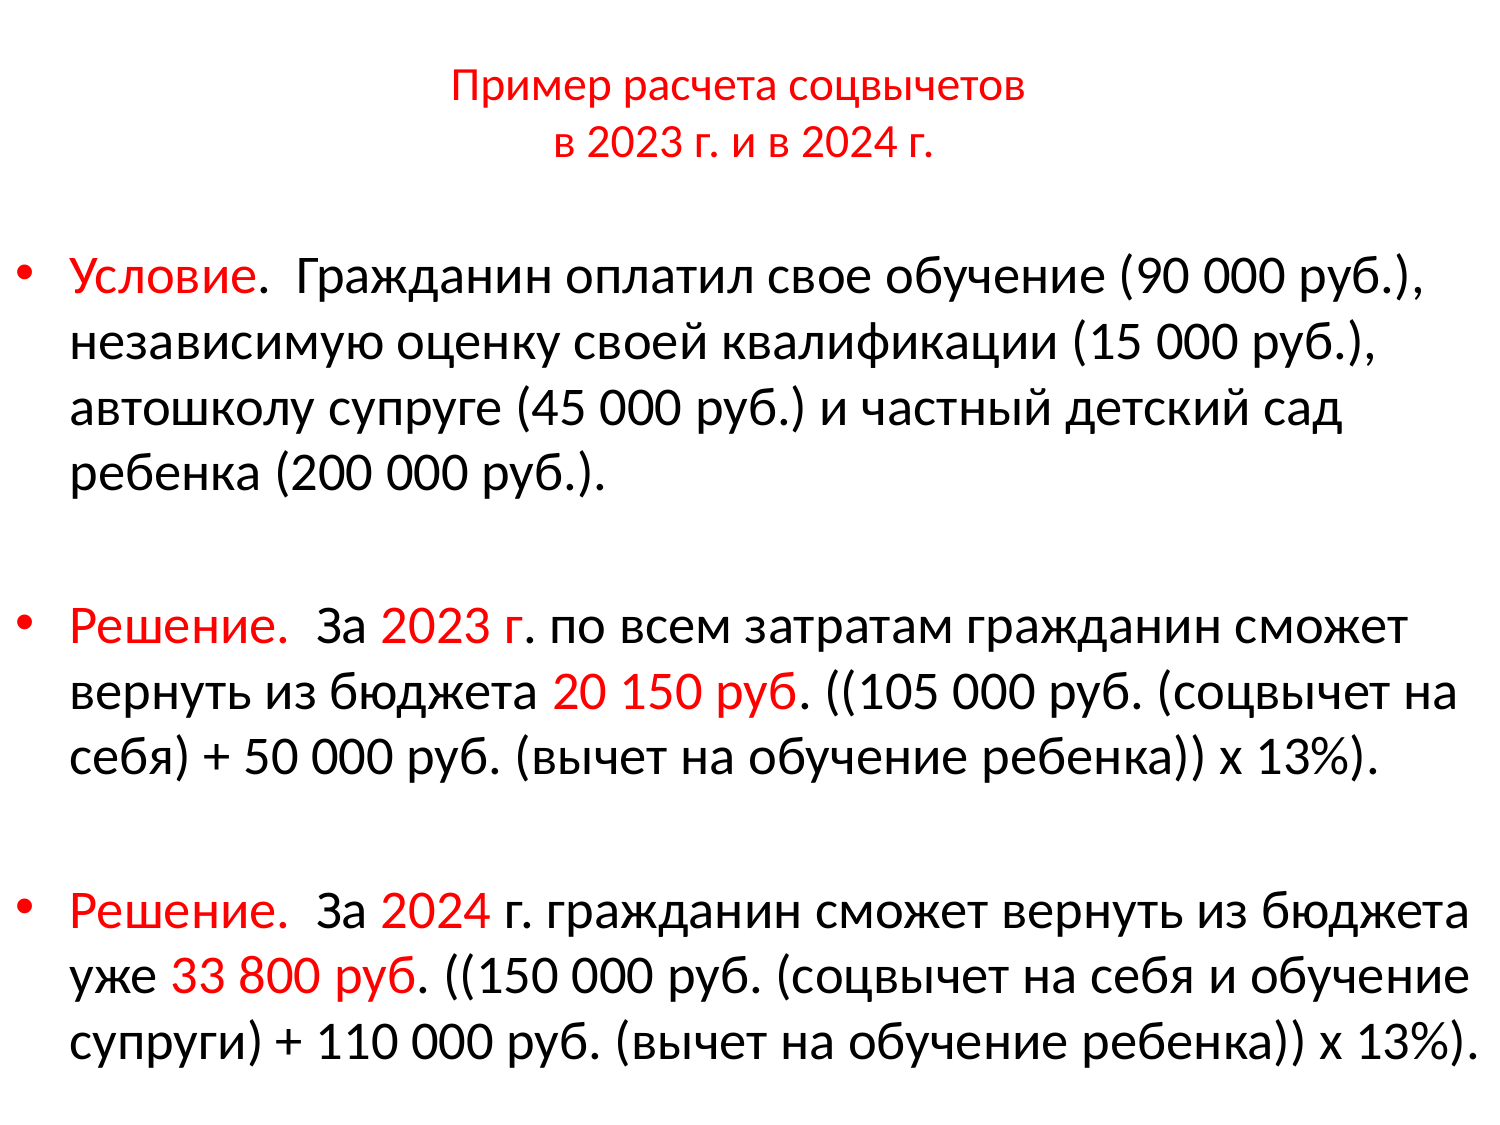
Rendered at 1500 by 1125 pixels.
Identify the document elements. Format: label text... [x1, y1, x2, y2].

list Условие. Гражданин оплатил свое обучение (90 000 руб.), независимую оценку своей квалификации (15 000 руб.), автошколу супруге (45 000 руб.) и частный детский сад ребенка (200 000 руб.). Решение. За 2023 г. по всем затратам гражданин сможет вернуть из бюджета 20 150 руб. ((105 000 руб. (соцвычет на себя) + 50 000 руб. (вычет на обучение ребенка)) x 13%). Решение. За 2024 г. гражданин сможет вернуть из бюджета уже 33 800 руб. ((150 000 руб. (соцвычет на себя и обучение супруги) + 110 000 руб. (вычет на обучение ребенка)) x 13%). [0, 231, 1500, 1094]
title Пример расчета соцвычетов в 2023 г. и в 2024 г. [17, 45, 1471, 231]
